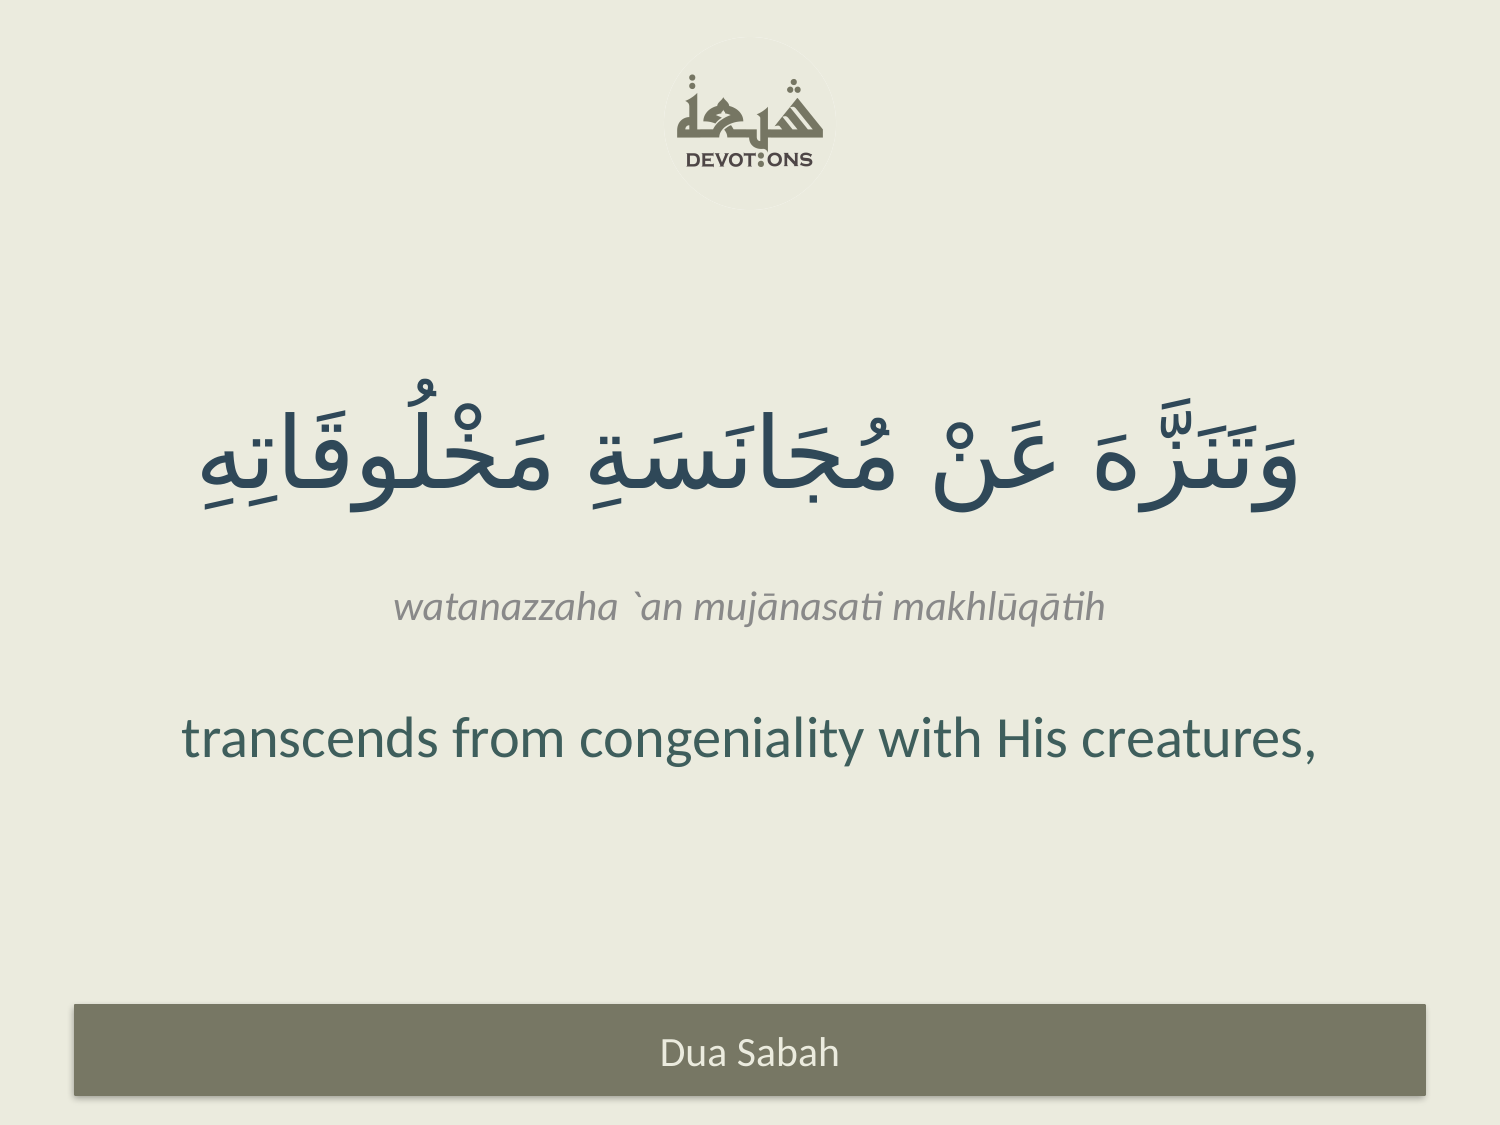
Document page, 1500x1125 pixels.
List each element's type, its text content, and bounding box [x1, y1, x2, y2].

picture [656, 29, 844, 218]
text_box وَتَنَزَّهَ عَنْ مُجَانَسَةِ مَخْلُوقَاتِهِ watanazzaha `an mujānasati makhlūqātih transcends from congeniality with His creatures, [74, 381, 1425, 776]
text_box [74, 1004, 1426, 1096]
text_box Dua Sabah [644, 1017, 856, 1083]
